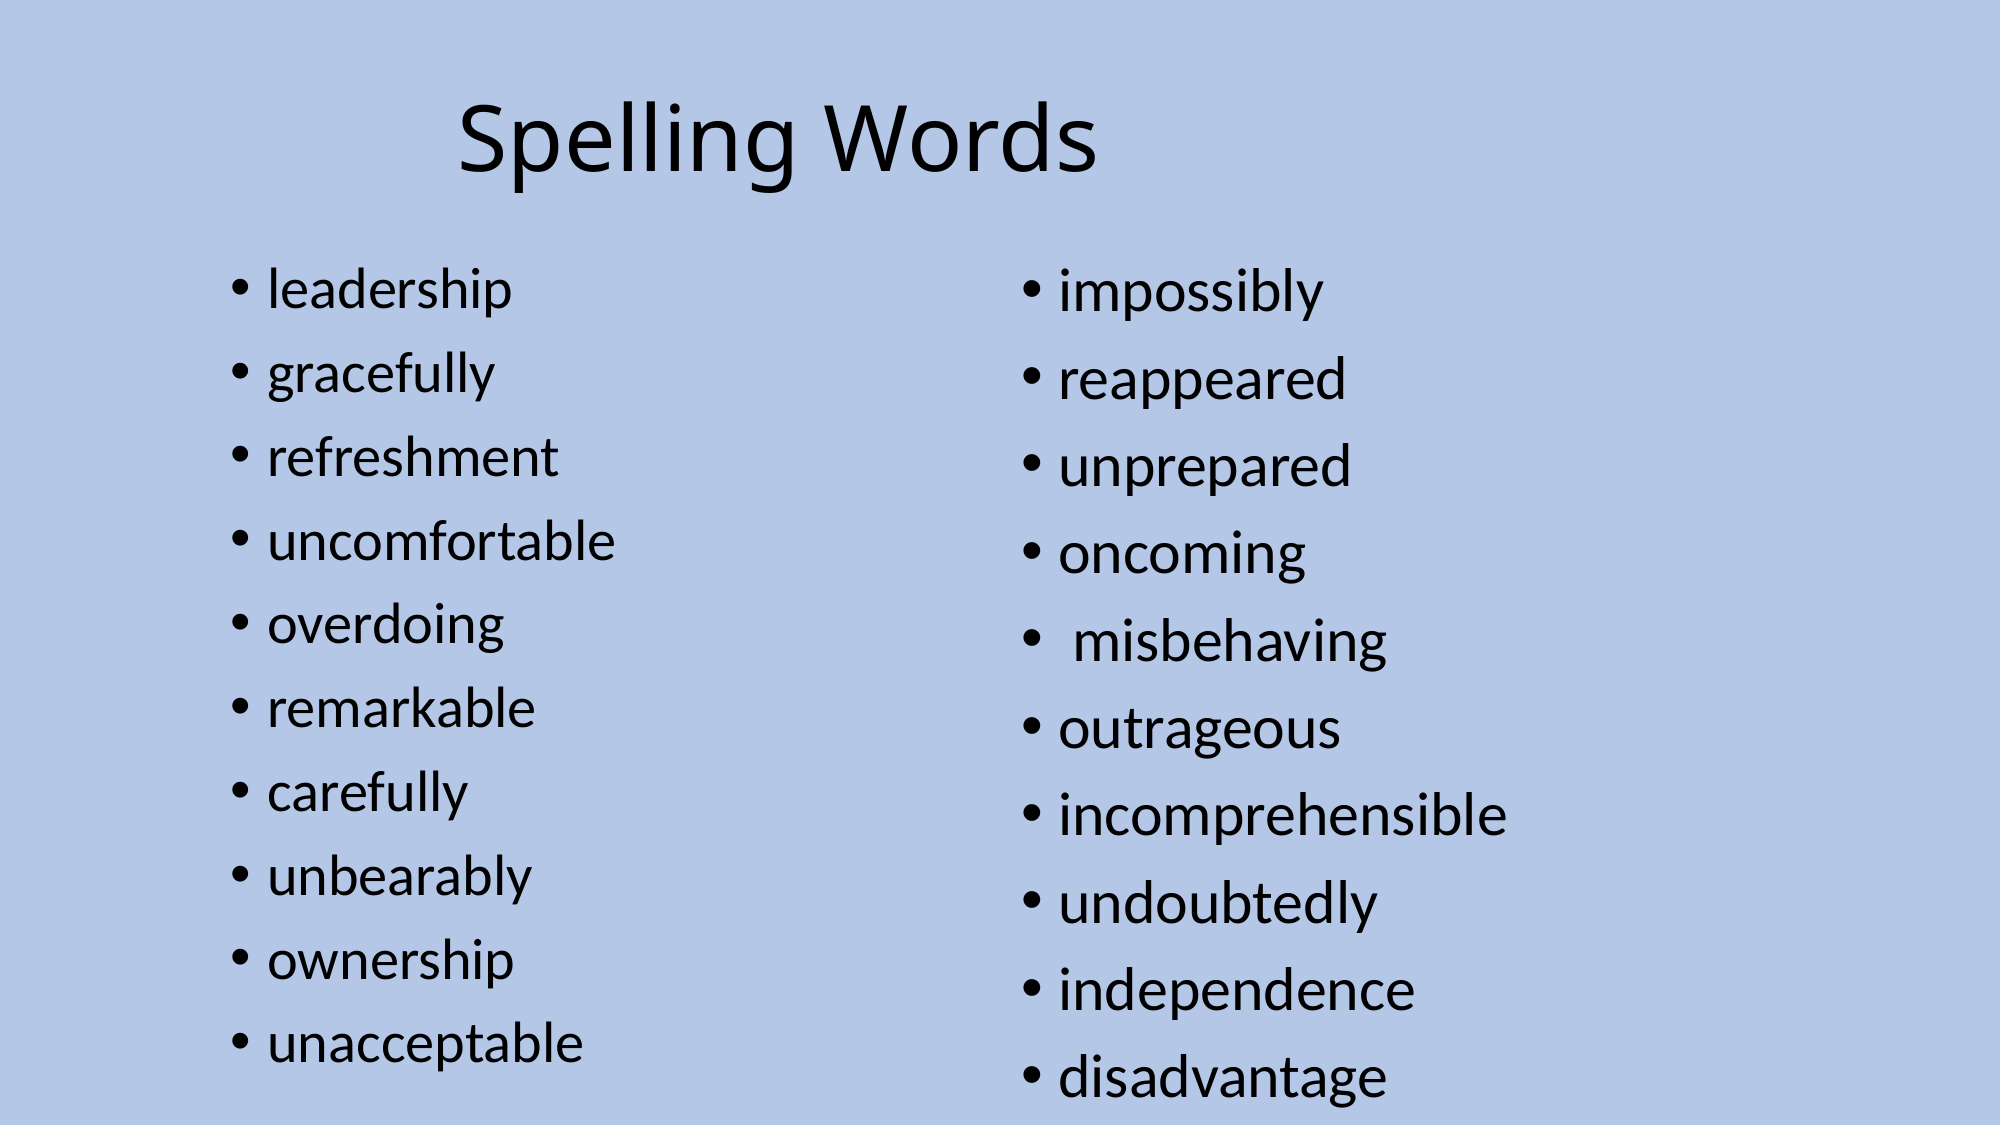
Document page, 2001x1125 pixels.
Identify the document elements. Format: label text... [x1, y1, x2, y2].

list leadership gracefully refreshment uncomfortable overdoing remarkable carefully unbearably ownership unacceptable [215, 250, 1006, 965]
title Spelling Words [442, 33, 2000, 251]
list impossibly reappeared unprepared oncoming misbehaving outrageous incomprehensible undoubtedly independence disadvantage [1006, 250, 1928, 1125]
